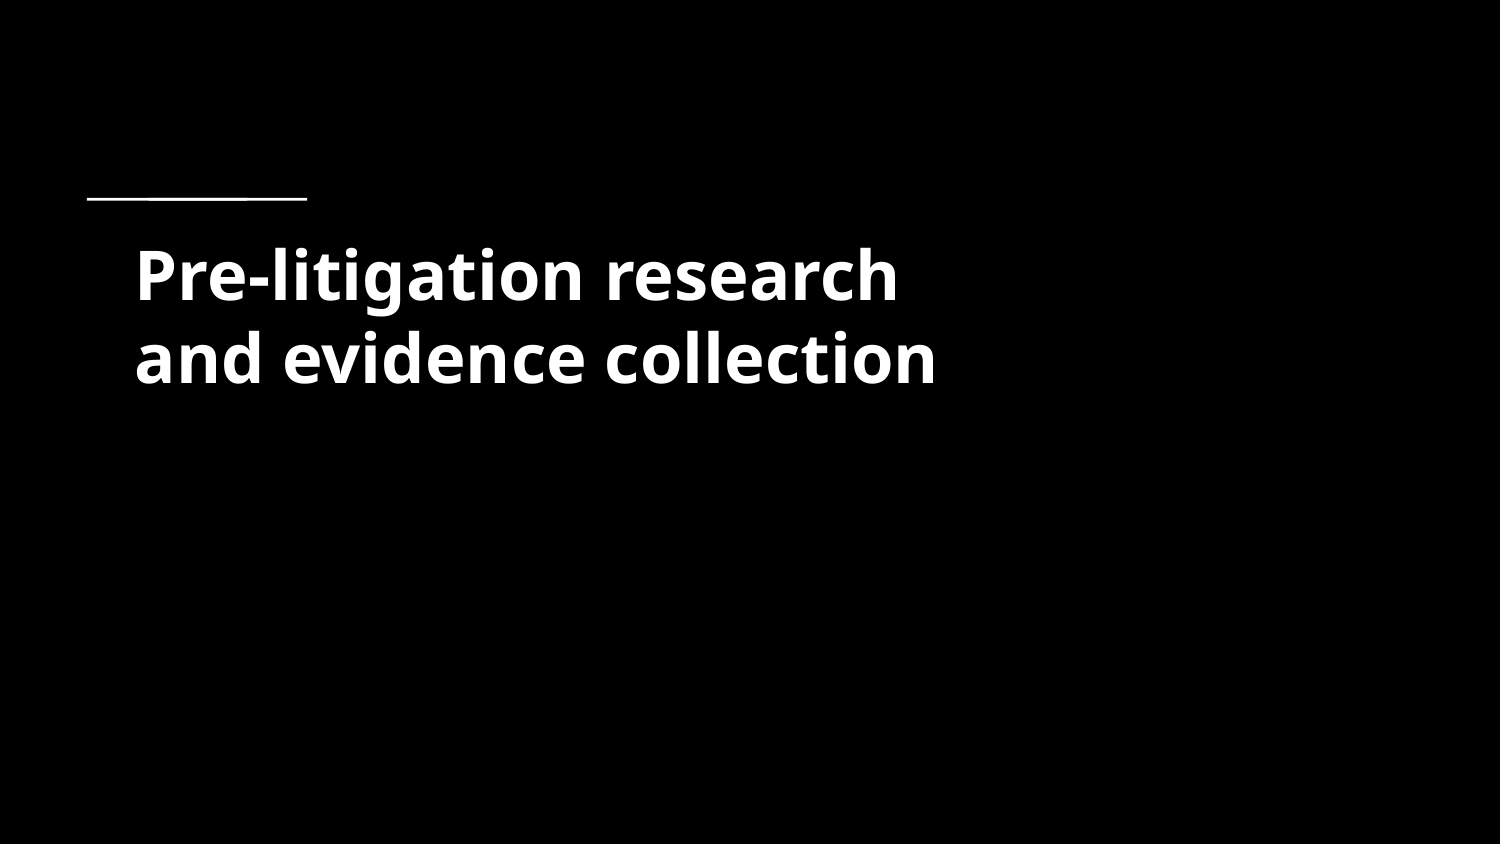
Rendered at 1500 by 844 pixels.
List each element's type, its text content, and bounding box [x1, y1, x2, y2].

title Pre-litigation research and evidence collection [119, 216, 1406, 428]
